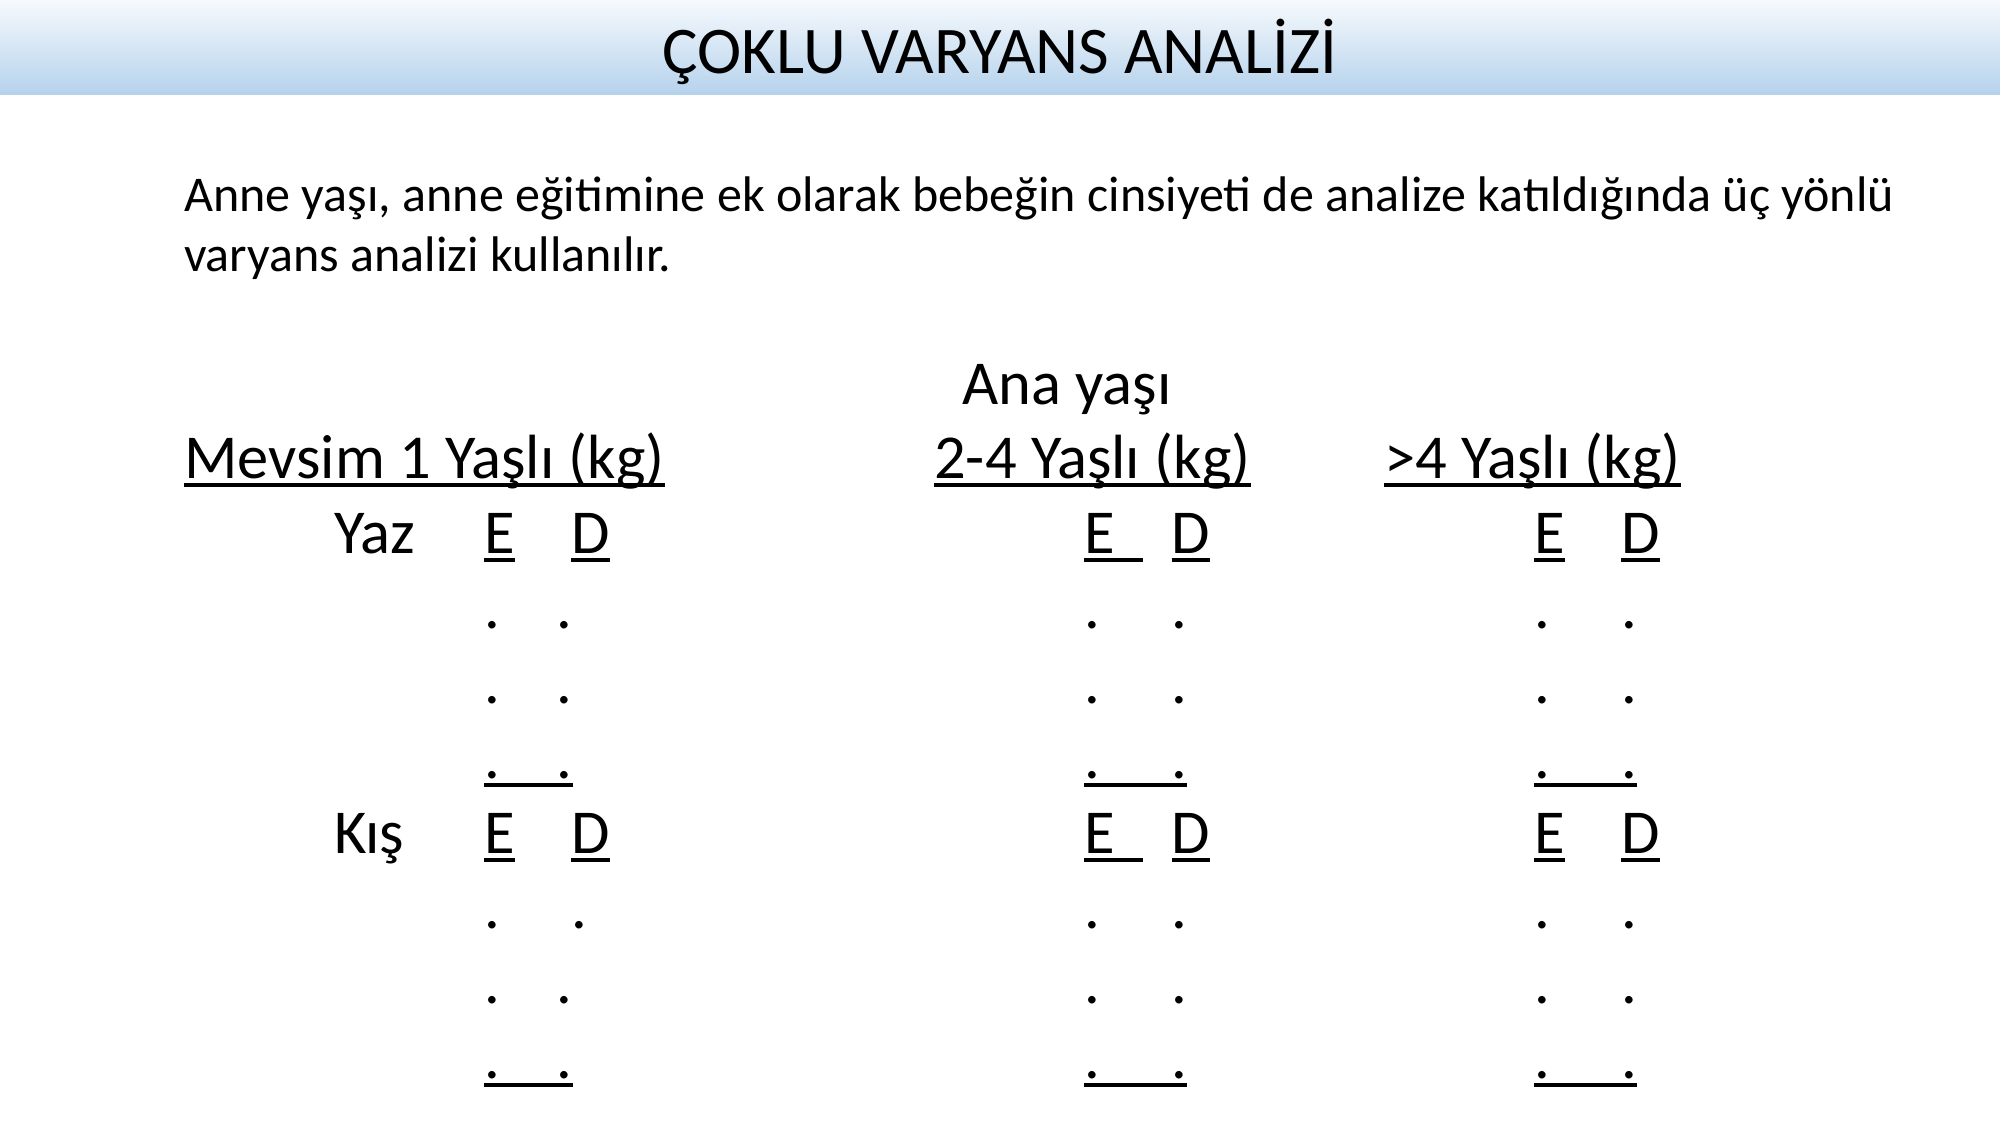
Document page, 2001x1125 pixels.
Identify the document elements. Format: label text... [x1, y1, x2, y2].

text_box Anne yaşı, anne eğitimine ek olarak bebeğin cinsiyeti de analize katıldığında üç yönlü varyans analizi kullanılır. Ana yaşı Mevsim 1 Yaşlı (kg) 2-4 Yaşlı (kg) >4 Yaşlı (kg) Yaz E D E D E D . . . . . . . . . . . . . . . . . . Kış E D E D E D . . . . . . . . . . . . . . . . . . [169, 154, 1926, 1125]
text_box ÇOKLU VARYANS ANALİZİ [0, 0, 2000, 95]
